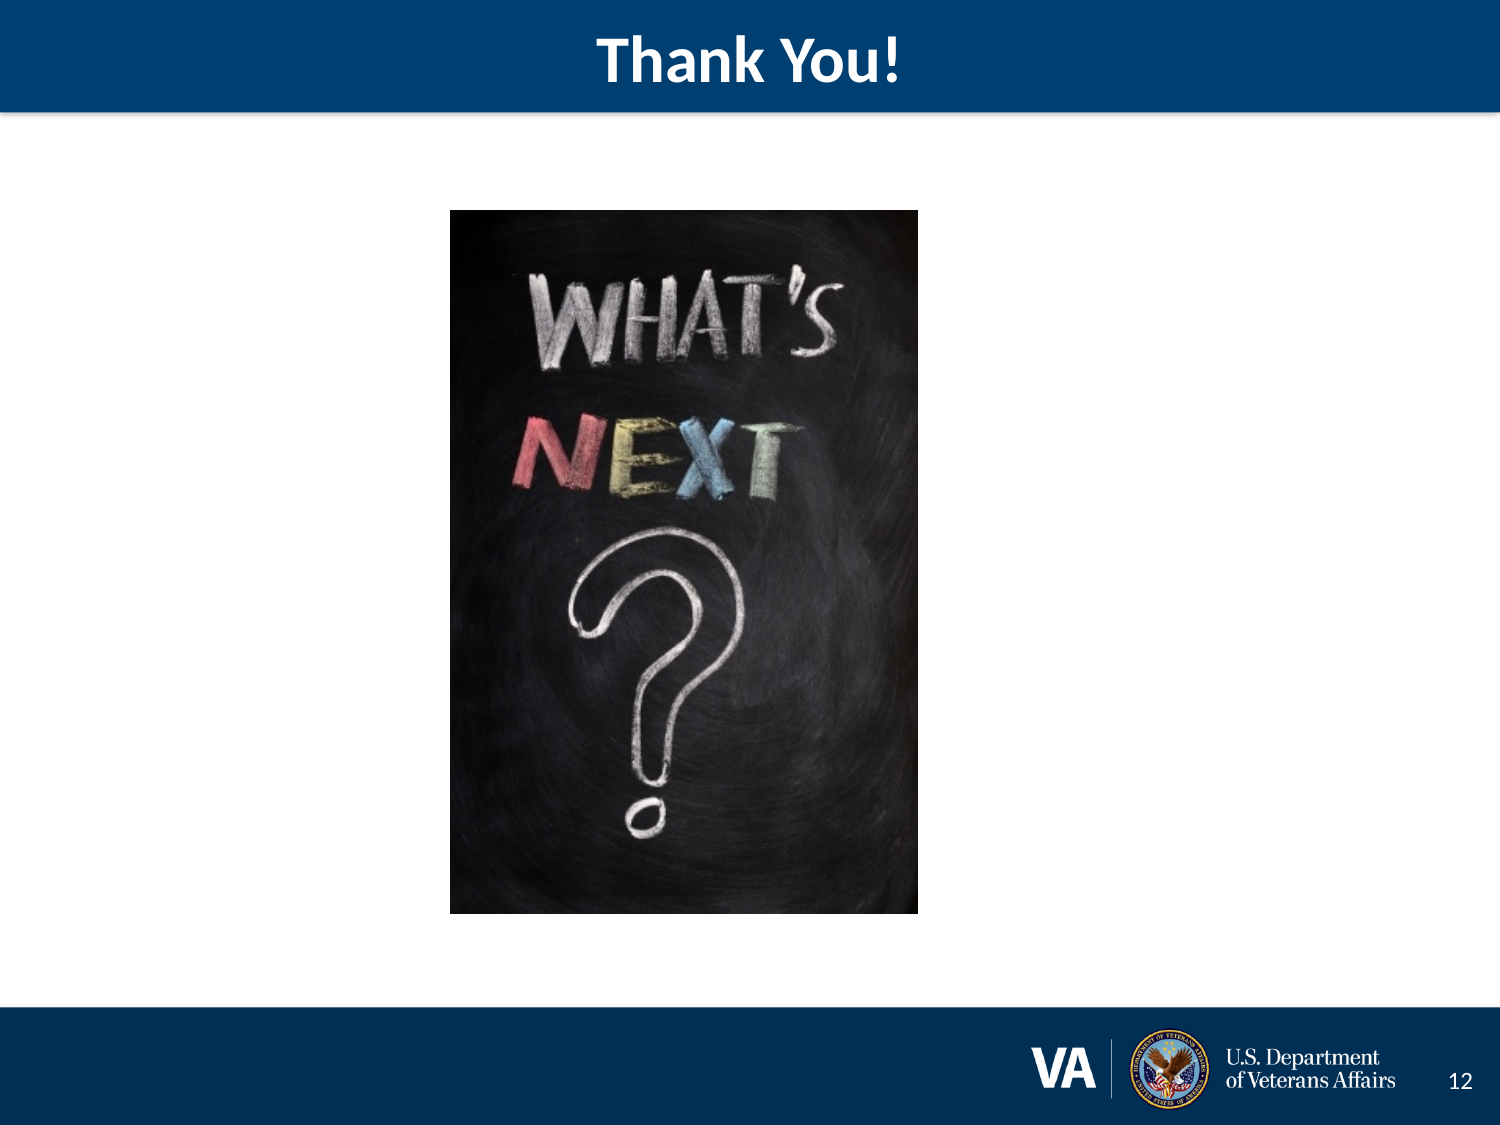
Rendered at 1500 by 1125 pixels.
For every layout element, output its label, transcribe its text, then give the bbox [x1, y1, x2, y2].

title Thank You! [0, 0, 1500, 113]
picture [449, 210, 918, 915]
slide_number 12 [1138, 1049, 1489, 1110]
picture [1031, 1028, 1395, 1110]
